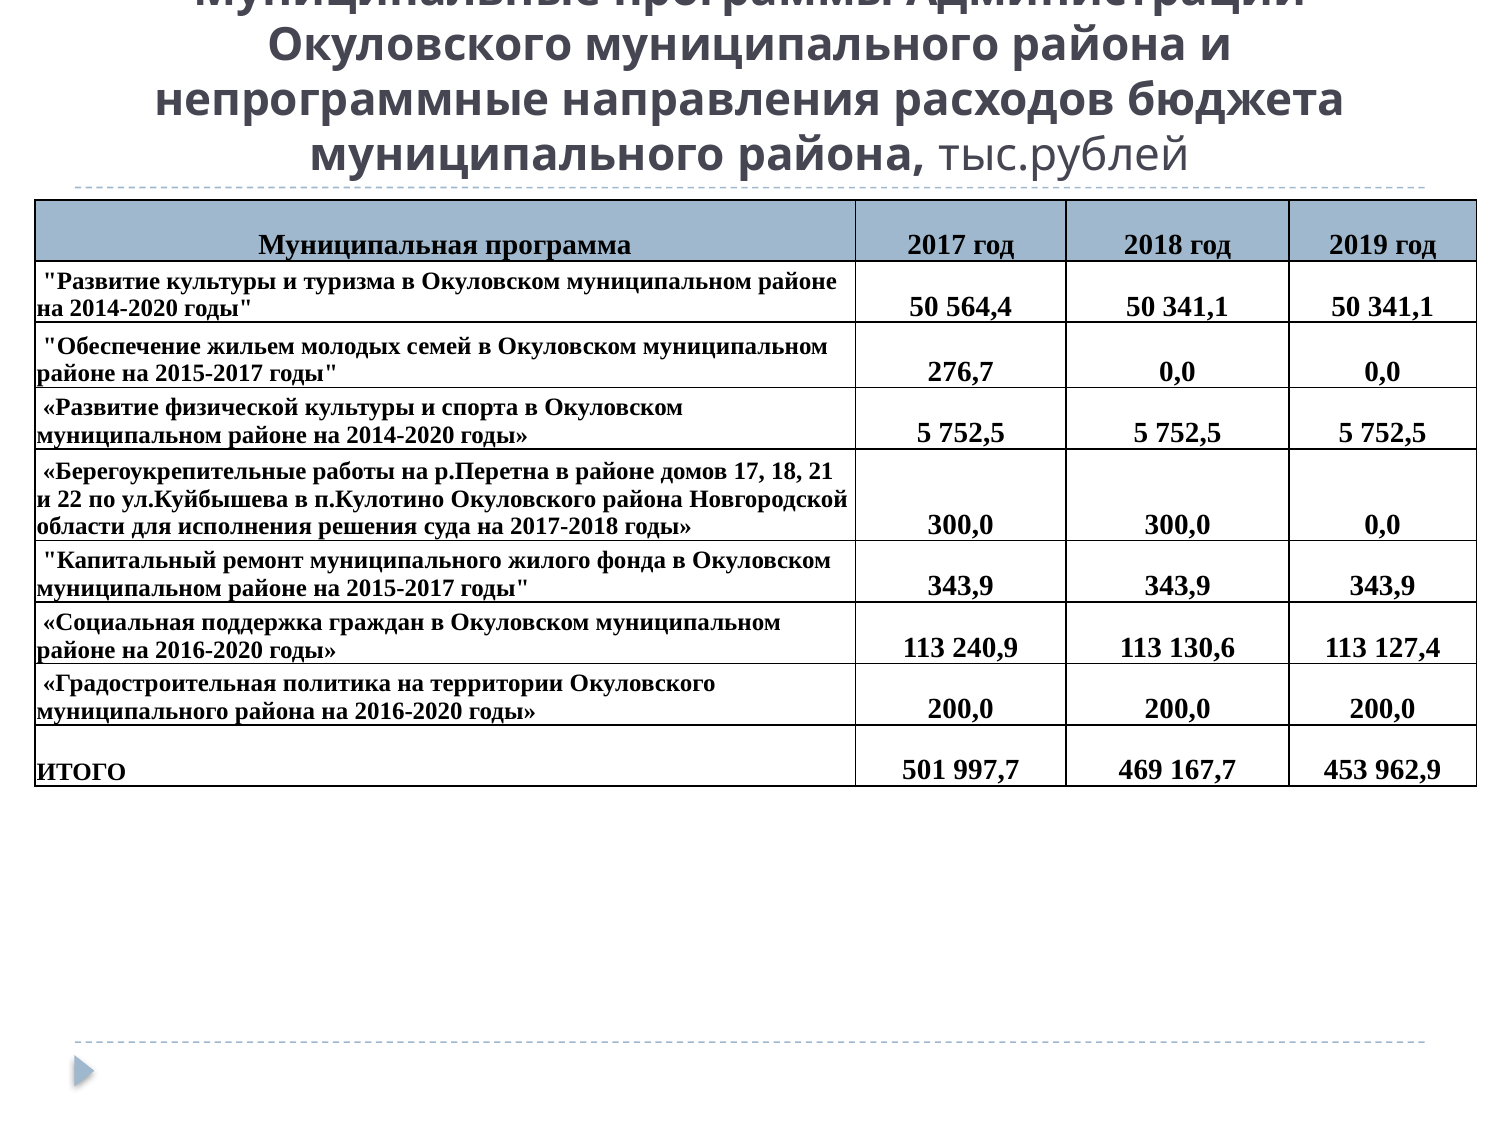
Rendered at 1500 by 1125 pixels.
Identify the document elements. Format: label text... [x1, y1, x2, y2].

table_cell 200,0 [1067, 664, 1288, 724]
table_header 2017 год [856, 201, 1065, 260]
table_header 2019 год [1290, 201, 1476, 260]
table_cell 469 167,7 [1067, 726, 1288, 785]
table_header 2018 год [1067, 201, 1288, 260]
table_cell 300,0 [856, 450, 1065, 540]
table_cell "Обеспечение жильем молодых семей в Окуловском муниципальном районе на 2015-2017 годы" [36, 323, 855, 387]
table_cell 5 752,5 [1067, 388, 1288, 448]
table_cell 0,0 [1290, 450, 1476, 540]
table_cell 200,0 [1290, 664, 1476, 724]
table_cell 343,9 [1067, 541, 1288, 601]
table_cell 50 341,1 [1290, 262, 1476, 321]
table_cell «Берегоукрепительные работы на р.Перетна в районе домов 17, 18, 21 и 22 по ул.Куйбышева в п.Кулотино Окуловского района Новгородской области для исполнения решения суда на 2017-2018 годы» [36, 450, 855, 540]
table_cell 0,0 [1067, 323, 1288, 387]
title Муниципальные программы Администрации Окуловского муниципального района и непрограммные направления расходов бюджета муниципального района, тыс.рублей [75, 24, 1425, 188]
table_cell 343,9 [1290, 541, 1476, 601]
table_cell «Развитие физической культуры и спорта в Окуловском муниципальном районе на 2014-2020 годы» [36, 388, 855, 448]
table_cell 113 130,6 [1067, 603, 1288, 663]
table_cell "Капитальный ремонт муниципального жилого фонда в Окуловском муниципальном районе на 2015-2017 годы" [36, 541, 855, 601]
table_cell 5 752,5 [1290, 388, 1476, 448]
table_cell 50 564,4 [856, 262, 1065, 321]
table_cell «Социальная поддержка граждан в Окуловском муниципальном районе на 2016-2020 годы» [36, 603, 855, 663]
table_cell 300,0 [1067, 450, 1288, 540]
table_cell 276,7 [856, 323, 1065, 387]
table_cell «Градостроительная политика на территории Окуловского муниципального района на 2016-2020 годы» [36, 664, 855, 724]
table_cell 0,0 [1290, 323, 1476, 387]
table_header Муниципальная программа [36, 201, 855, 260]
table_cell "Развитие культуры и туризма в Окуловском муниципальном районе на 2014-2020 годы" [36, 262, 855, 321]
table_cell 200,0 [856, 664, 1065, 724]
table_cell 453 962,9 [1290, 726, 1476, 785]
table_cell ИТОГО [36, 726, 855, 785]
table_cell 50 341,1 [1067, 262, 1288, 321]
table_cell 343,9 [856, 541, 1065, 601]
table_cell 113 240,9 [856, 603, 1065, 663]
table_cell 113 127,4 [1290, 603, 1476, 663]
table_cell 5 752,5 [856, 388, 1065, 448]
table_cell 501 997,7 [856, 726, 1065, 785]
